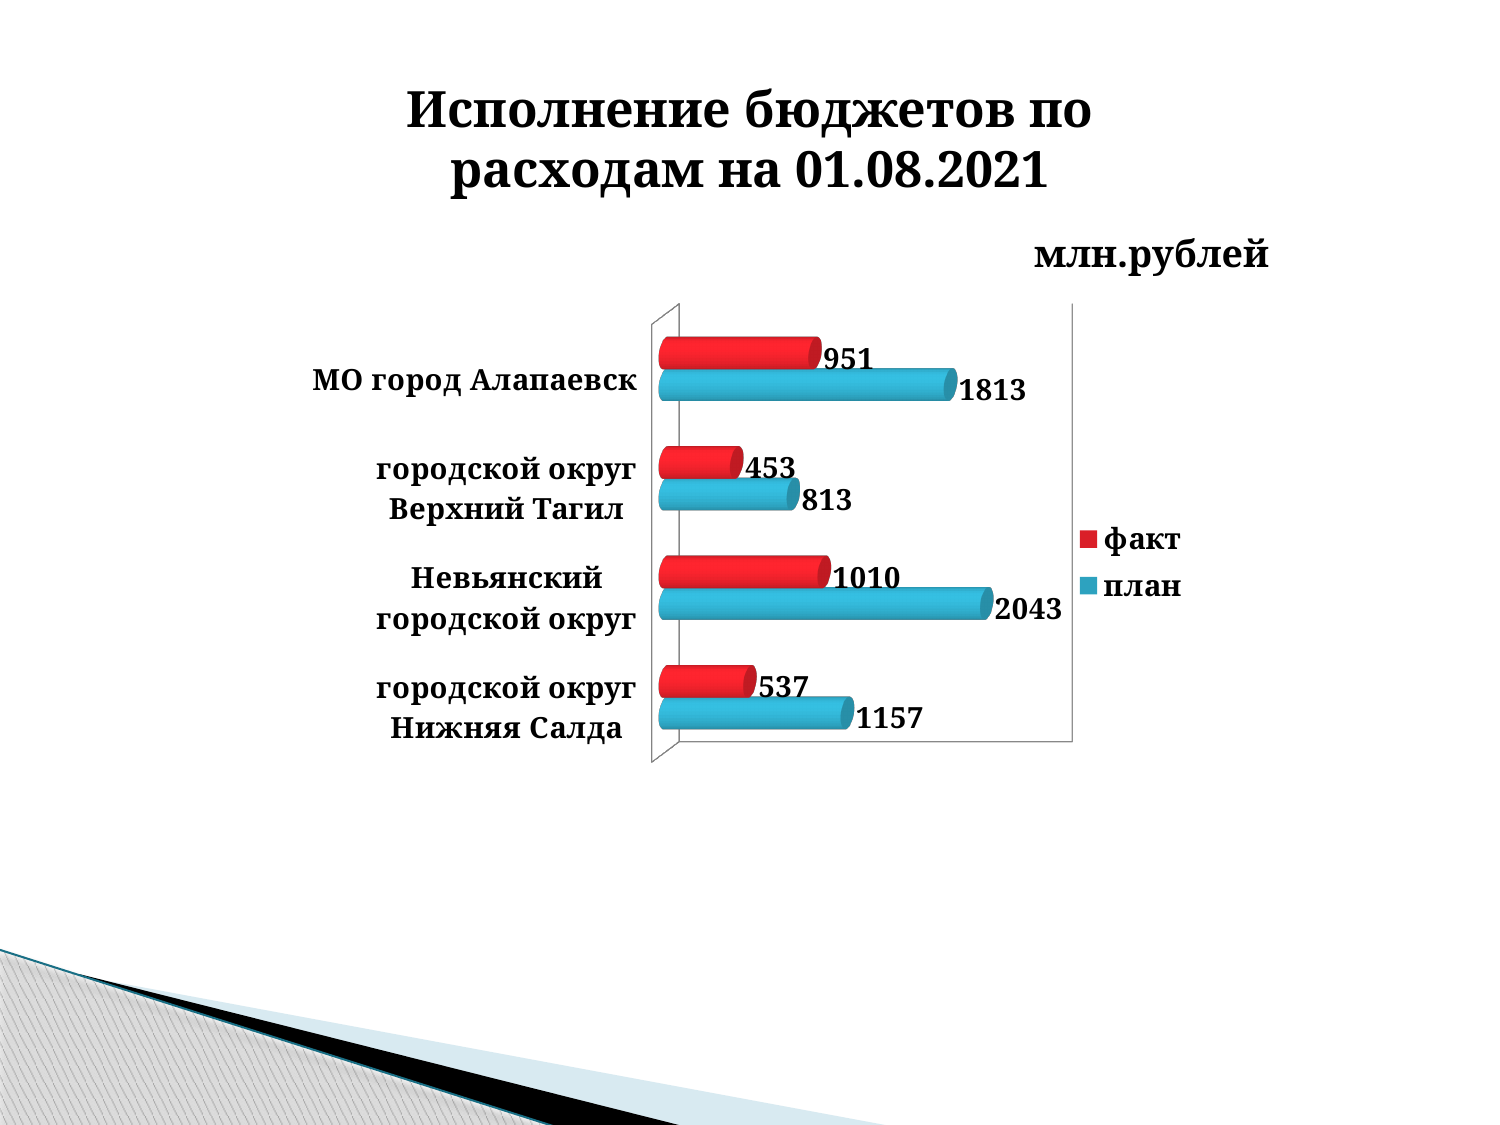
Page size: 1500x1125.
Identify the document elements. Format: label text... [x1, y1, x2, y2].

text_box млн.рублей [1019, 222, 1336, 283]
chart [222, 267, 1377, 1014]
text_box Исполнение бюджетов по расходам на 01.08.2021 [374, 70, 1125, 205]
